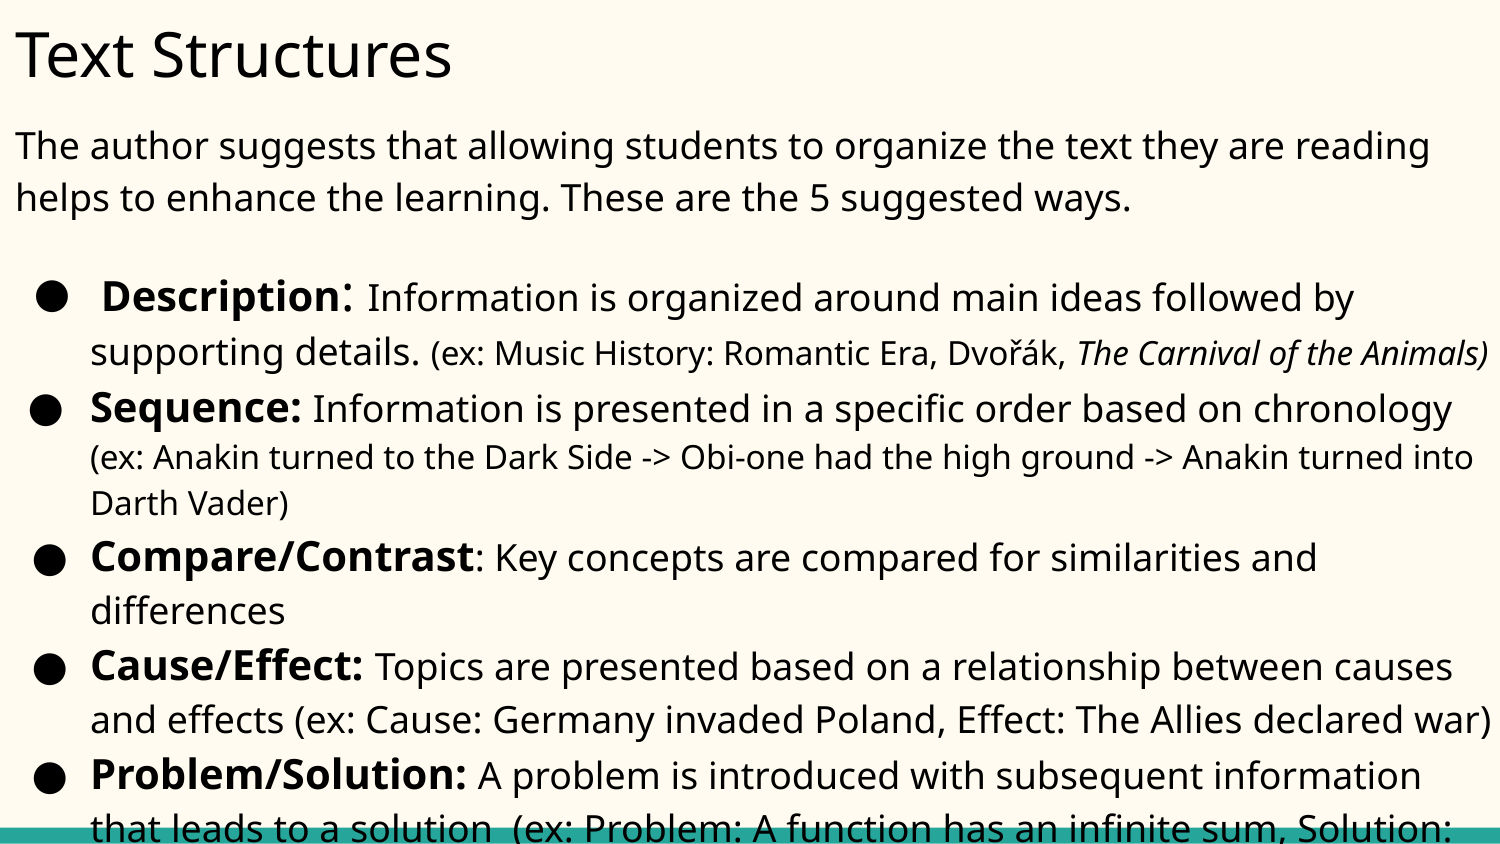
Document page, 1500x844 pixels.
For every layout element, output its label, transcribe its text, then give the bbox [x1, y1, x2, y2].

title Text Structures [0, 0, 1398, 100]
list The author suggests that allowing students to organize the text they are reading helps to enhance the learning. These are the 5 suggested ways. Description: Information is organized around main ideas followed by supporting details. (ex: Music History: Romantic Era, Dvořák, The Carnival of the Animals) Sequence: Information is presented in a specific order based on chronology (ex: Anakin turned to the Dark Side -> Obi-one had the high ground -> Anakin turned into Darth Vader) Compare/Contrast: Key concepts are compared for similarities and differences Cause/Effect: Topics are presented based on a relationship between causes and effects (ex: Cause: Germany invaded Poland, Effect: The Allies declared war) Problem/Solution: A problem is introduced with subsequent information that leads to a solution (ex: Problem: A function has an infinite sum, Solution: Taylor’s polynomial) [0, 100, 1500, 844]
